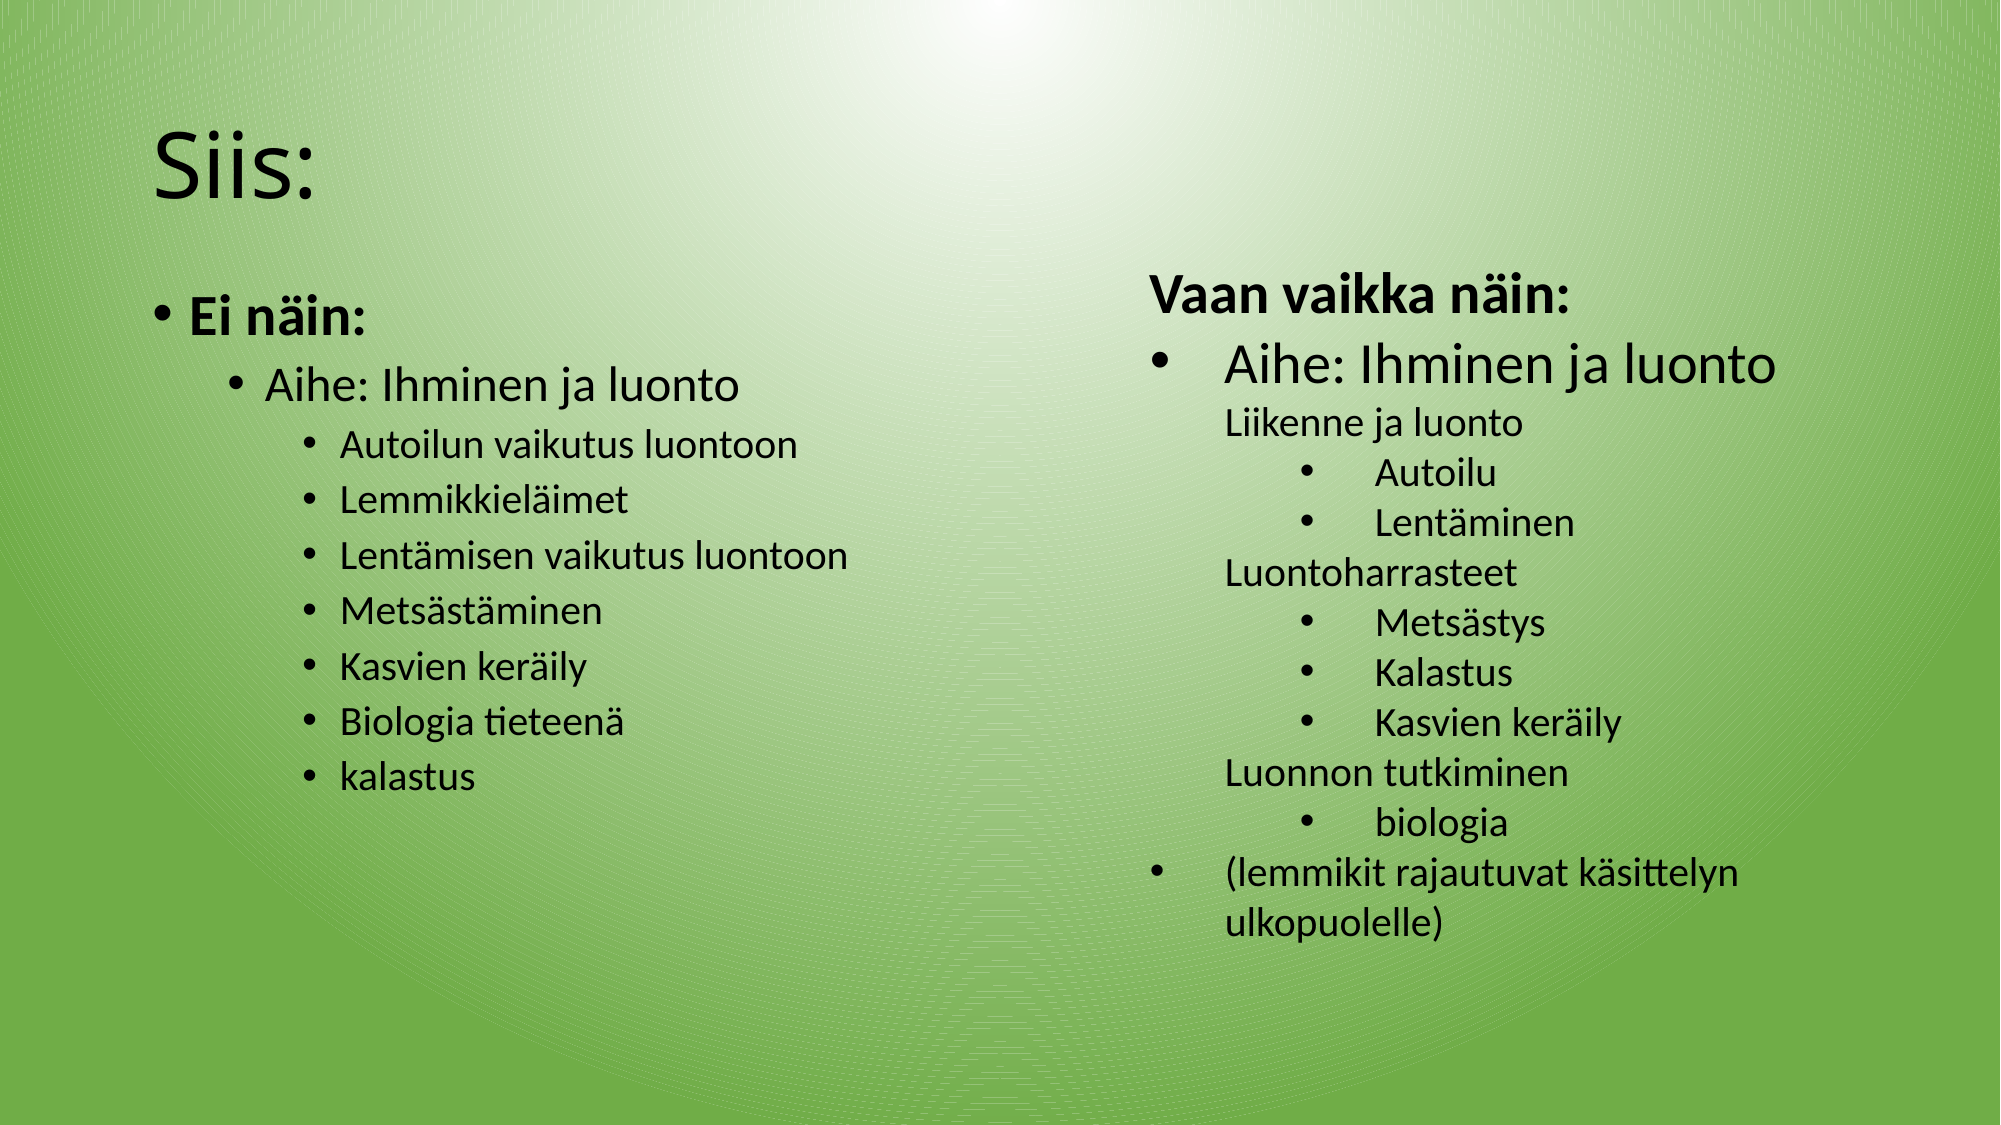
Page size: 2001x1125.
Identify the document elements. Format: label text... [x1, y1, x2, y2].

title Siis: [137, 59, 1863, 278]
list Ei näin: Aihe: Ihminen ja luonto Autoilun vaikutus luontoon Lemmikkieläimet Lentämisen vaikutus luontoon Metsästäminen Kasvien keräily Biologia tieteenä kalastus [137, 277, 975, 929]
text_box Vaan vaikka näin: Aihe: Ihminen ja luonto Liikenne ja luonto Autoilu Lentäminen Luontoharrasteet Metsästys Kalastus Kasvien keräily Luonnon tutkiminen biologia (lemmikit rajautuvat käsittelyn ulkopuolelle) [1134, 247, 1892, 953]
